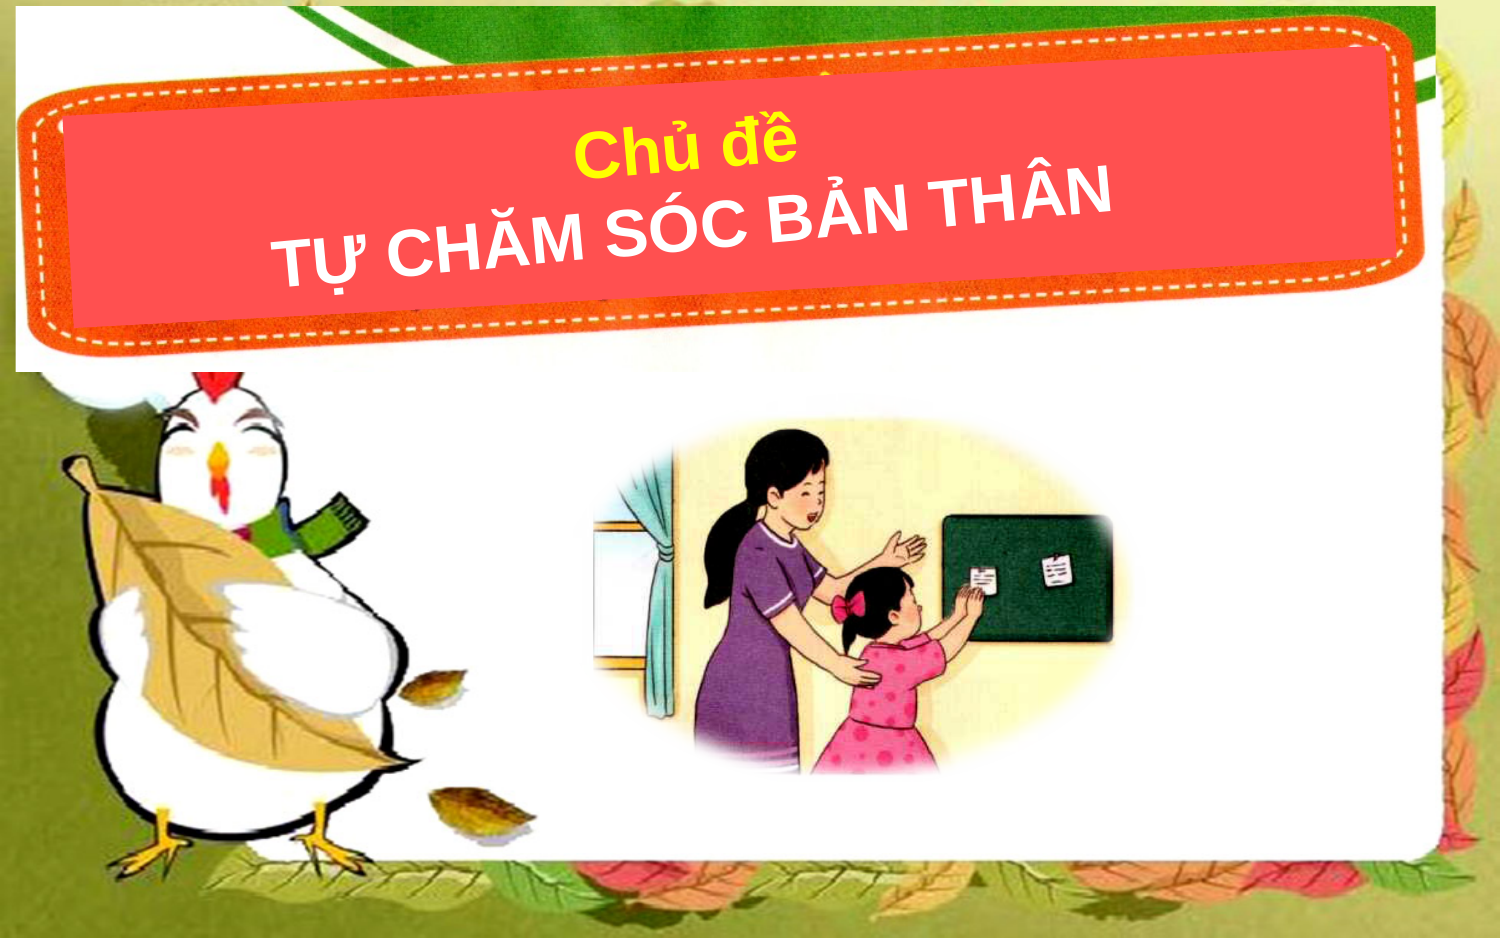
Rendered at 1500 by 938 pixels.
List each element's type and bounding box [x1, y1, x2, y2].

picture [0, 0, 1500, 938]
text_box [15, 6, 1436, 372]
